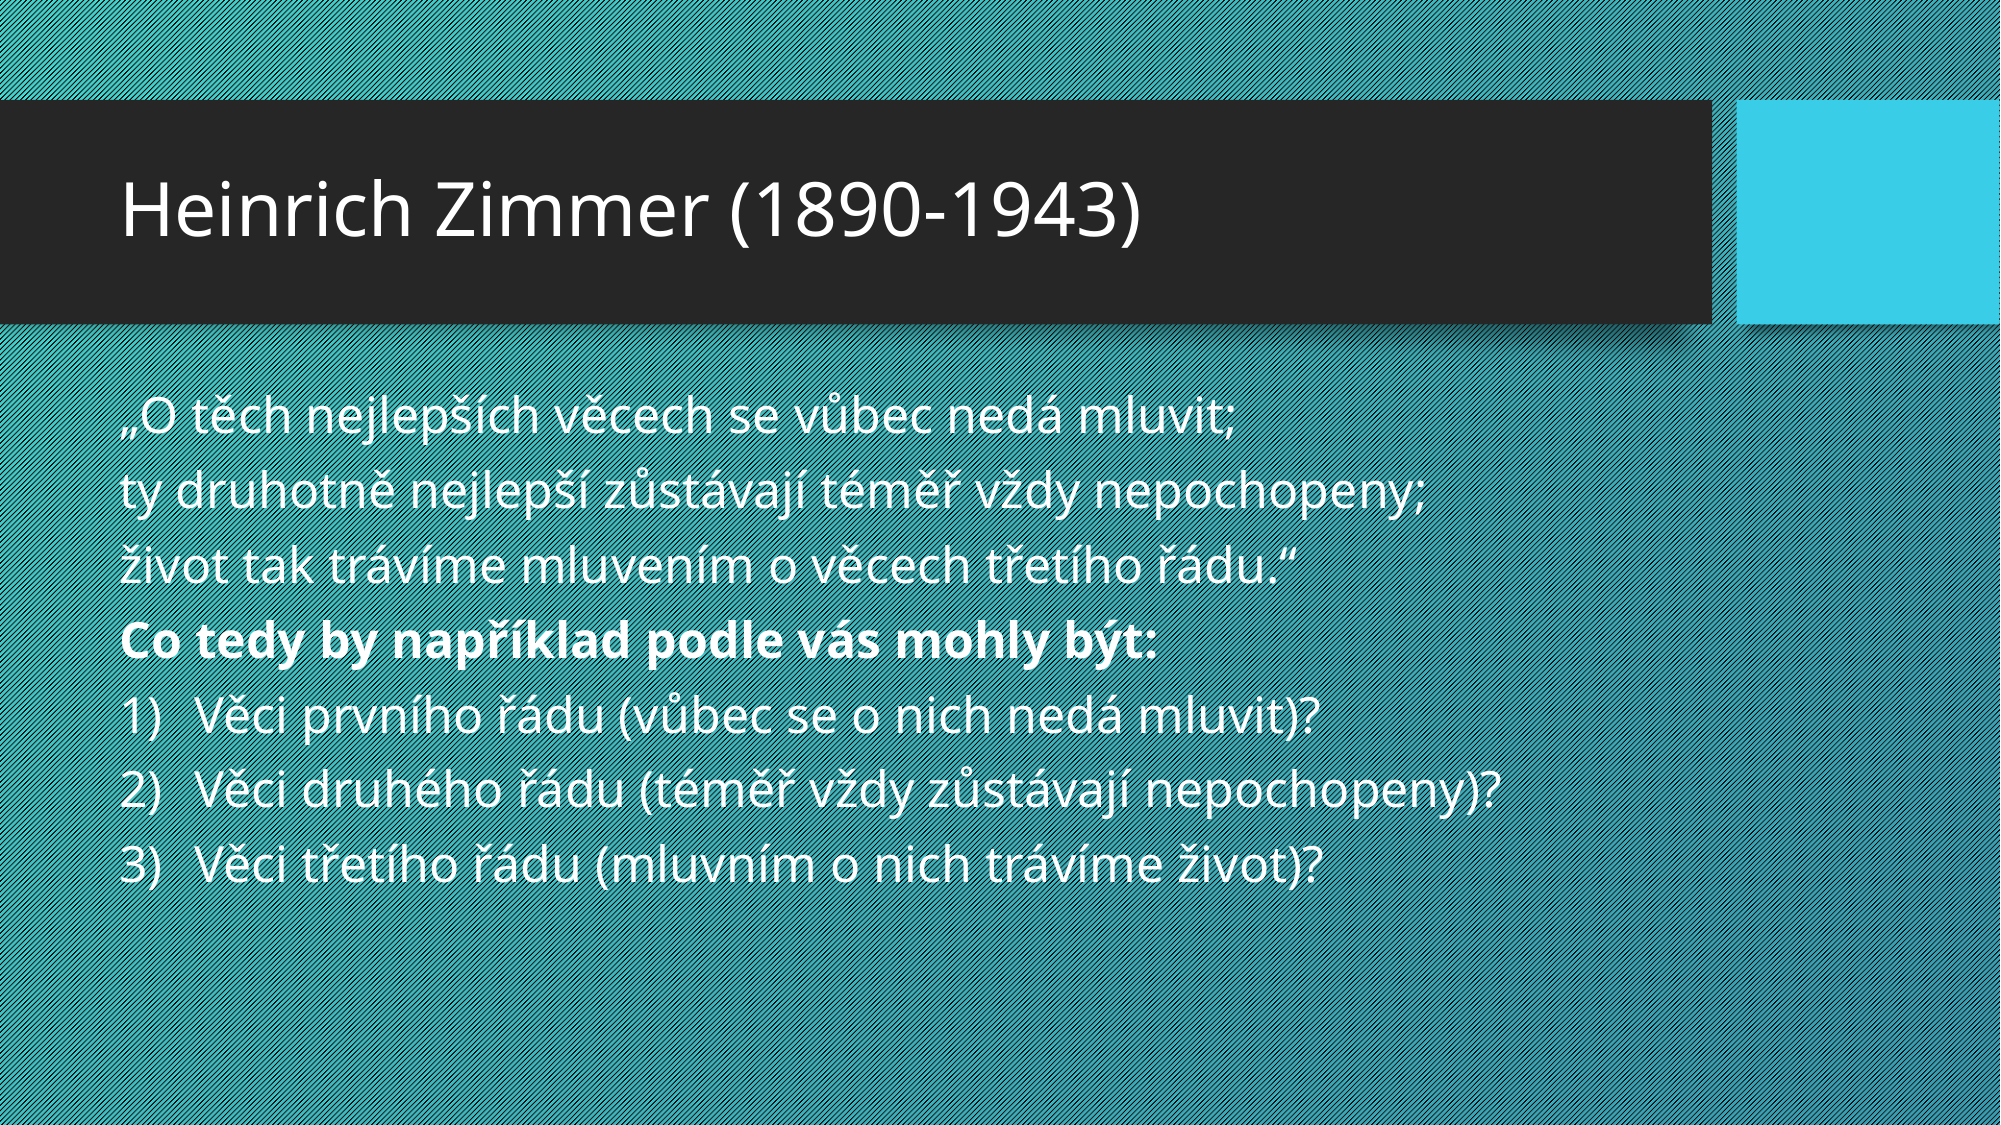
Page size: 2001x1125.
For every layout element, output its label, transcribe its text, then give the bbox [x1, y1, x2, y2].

picture [0, 0, 2000, 1125]
title Heinrich Zimmer (1890-1943) [111, 123, 1690, 302]
list „O těch nejlepších věcech se vůbec nedá mluvit; ty druhotně nejlepší zůstávají téměř vždy nepochopeny; život tak trávíme mluvením o věcech třetího řádu.“ Co tedy by například podle vás mohly být: Věci prvního řádu (vůbec se o nich nedá mluvit)? Věci druhého řádu (téměř vždy zůstávají nepochopeny)? Věci třetího řádu (mluvním o nich trávíme život)? [111, 382, 1690, 975]
